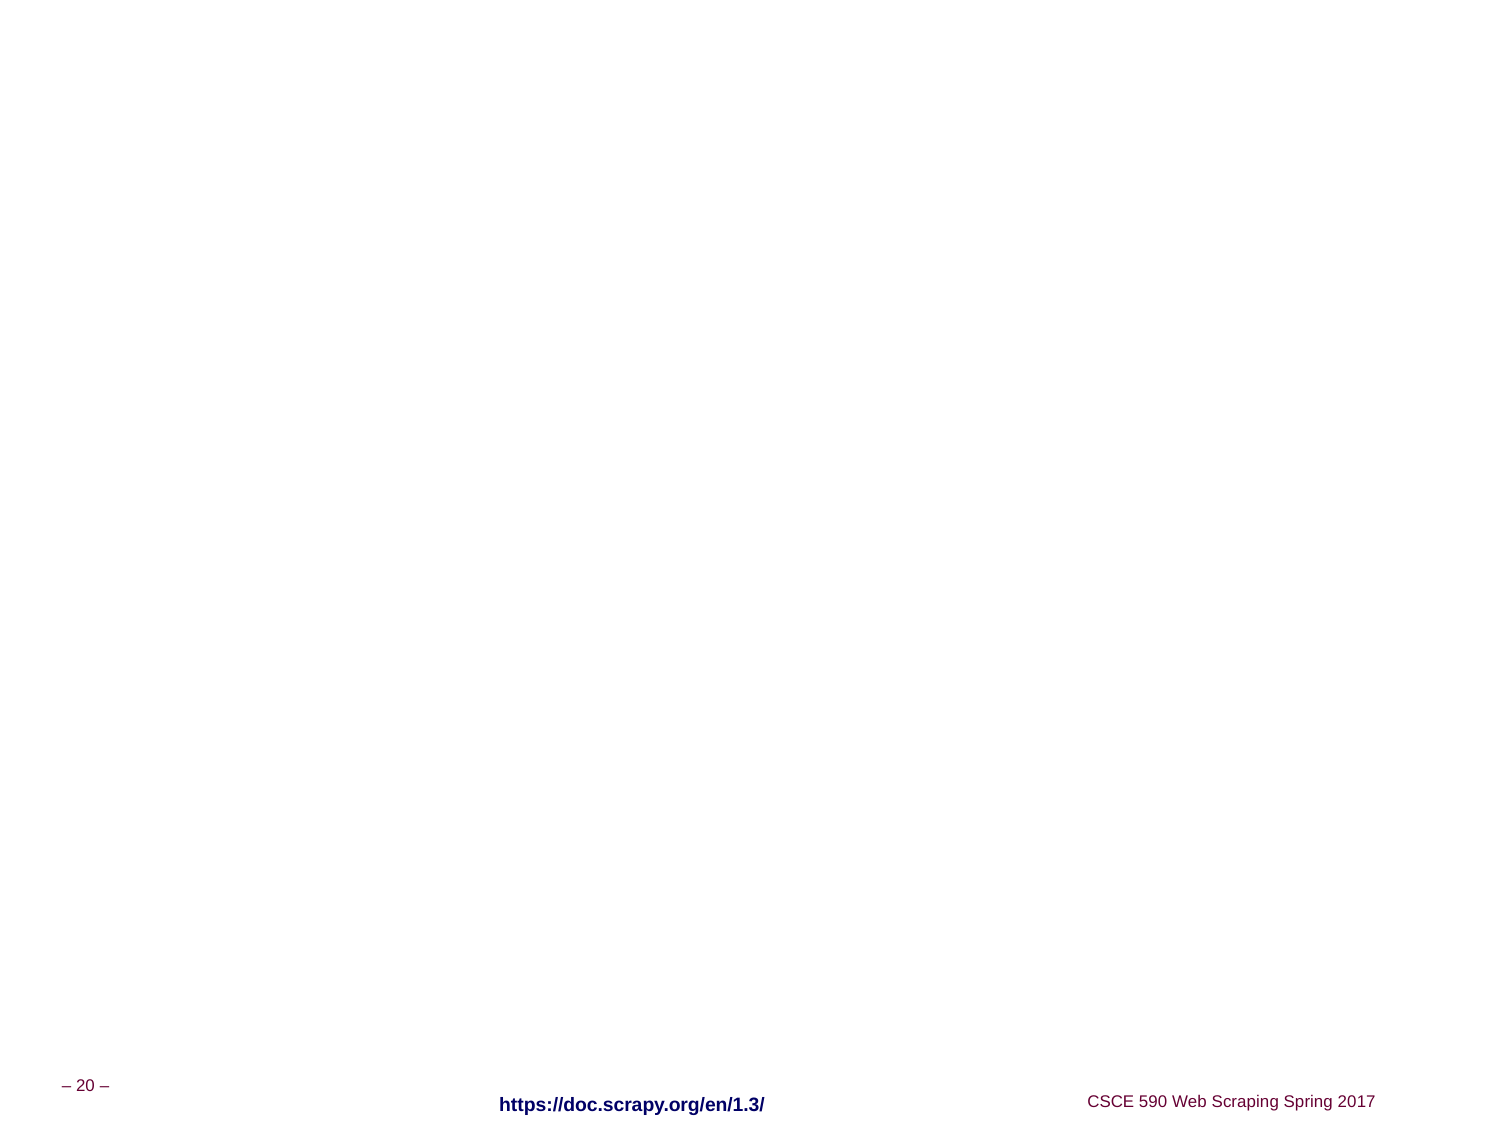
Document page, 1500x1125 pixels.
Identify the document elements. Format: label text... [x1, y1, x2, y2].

text_box https://doc.scrapy.org/en/1.3/ [484, 1062, 780, 1125]
